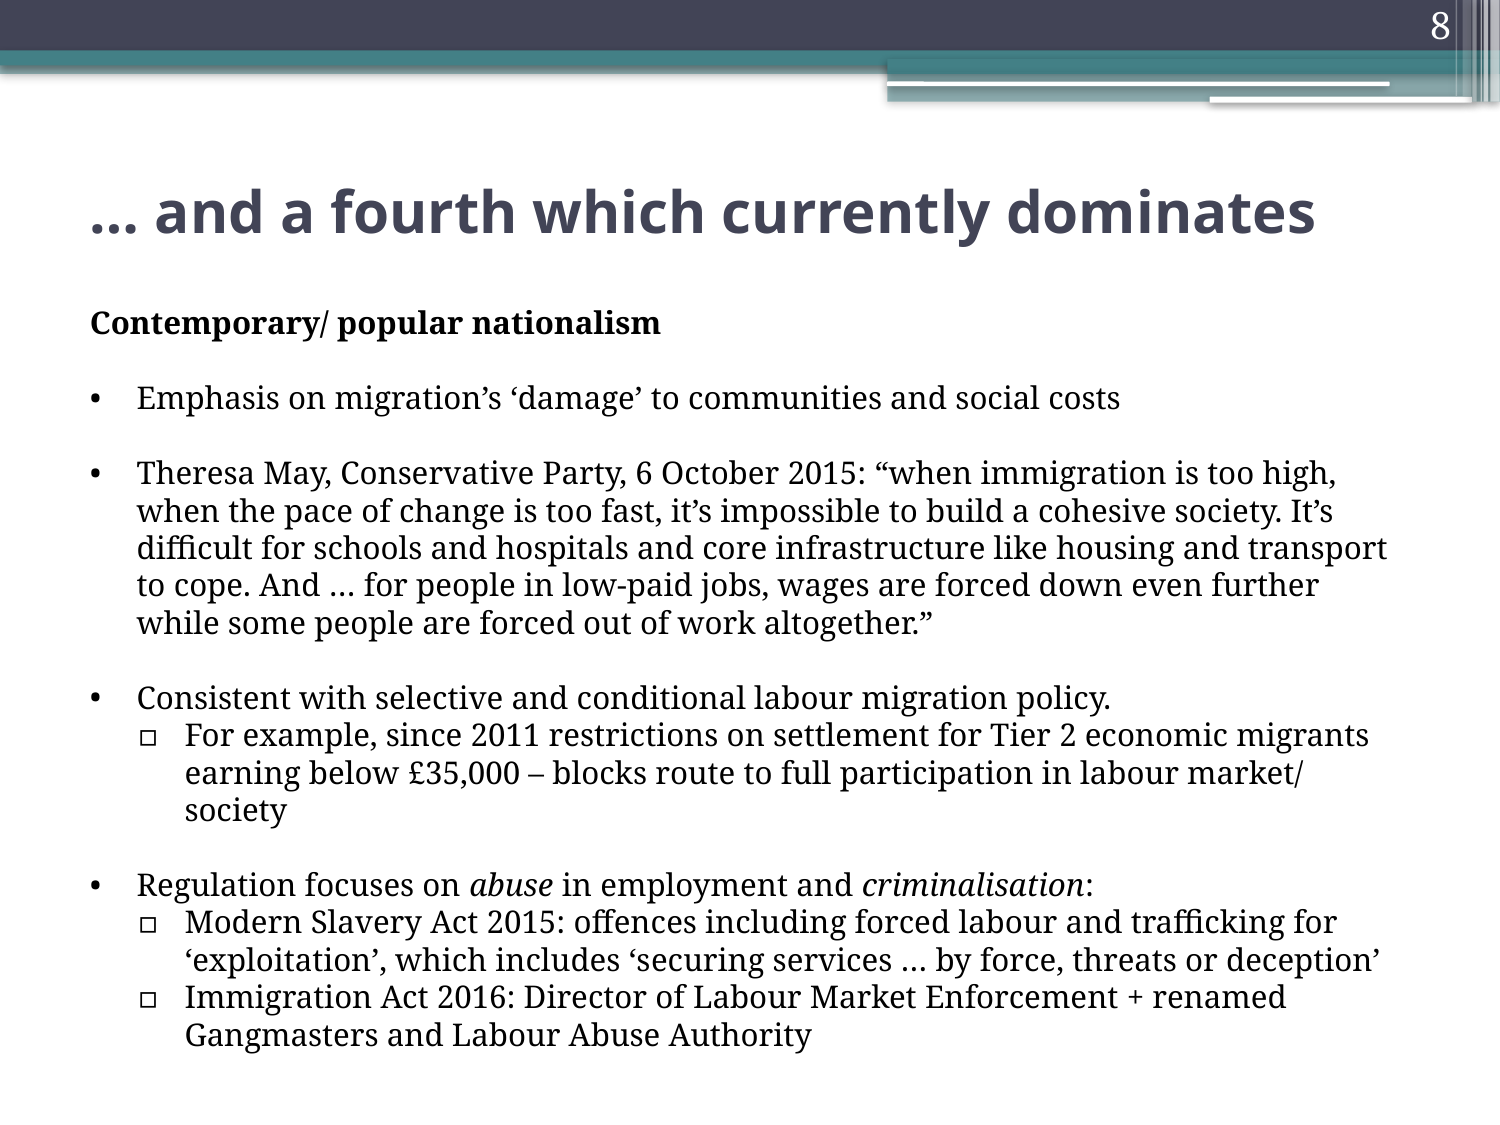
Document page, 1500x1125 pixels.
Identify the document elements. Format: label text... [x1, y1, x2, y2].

slide_number 8 [1341, 0, 1466, 61]
title … and a fourth which currently dominates [75, 154, 1425, 267]
list Contemporary/ popular nationalism Emphasis on migration’s ‘damage’ to communities and social costs Theresa May, Conservative Party, 6 October 2015: “when immigration is too high, when the pace of change is too fast, it’s impossible to build a cohesive society. It’s difficult for schools and hospitals and core infrastructure like housing and transport to cope. And … for people in low-paid jobs, wages are forced down even further while some people are forced out of work altogether.” Consistent with selective and conditional labour migration policy. For example, since 2011 restrictions on settlement for Tier 2 economic migrants earning below £35,000 – blocks route to full participation in labour market/ society Regulation focuses on abuse in employment and criminalisation: Modern Slavery Act 2015: offences including forced labour and trafficking for ‘exploitation’, which includes ‘securing services … by force, threats or deception’ Immigration Act 2016: Director of Labour Market Enforcement + renamed Gangmasters and Labour Abuse Authority [75, 296, 1425, 1101]
